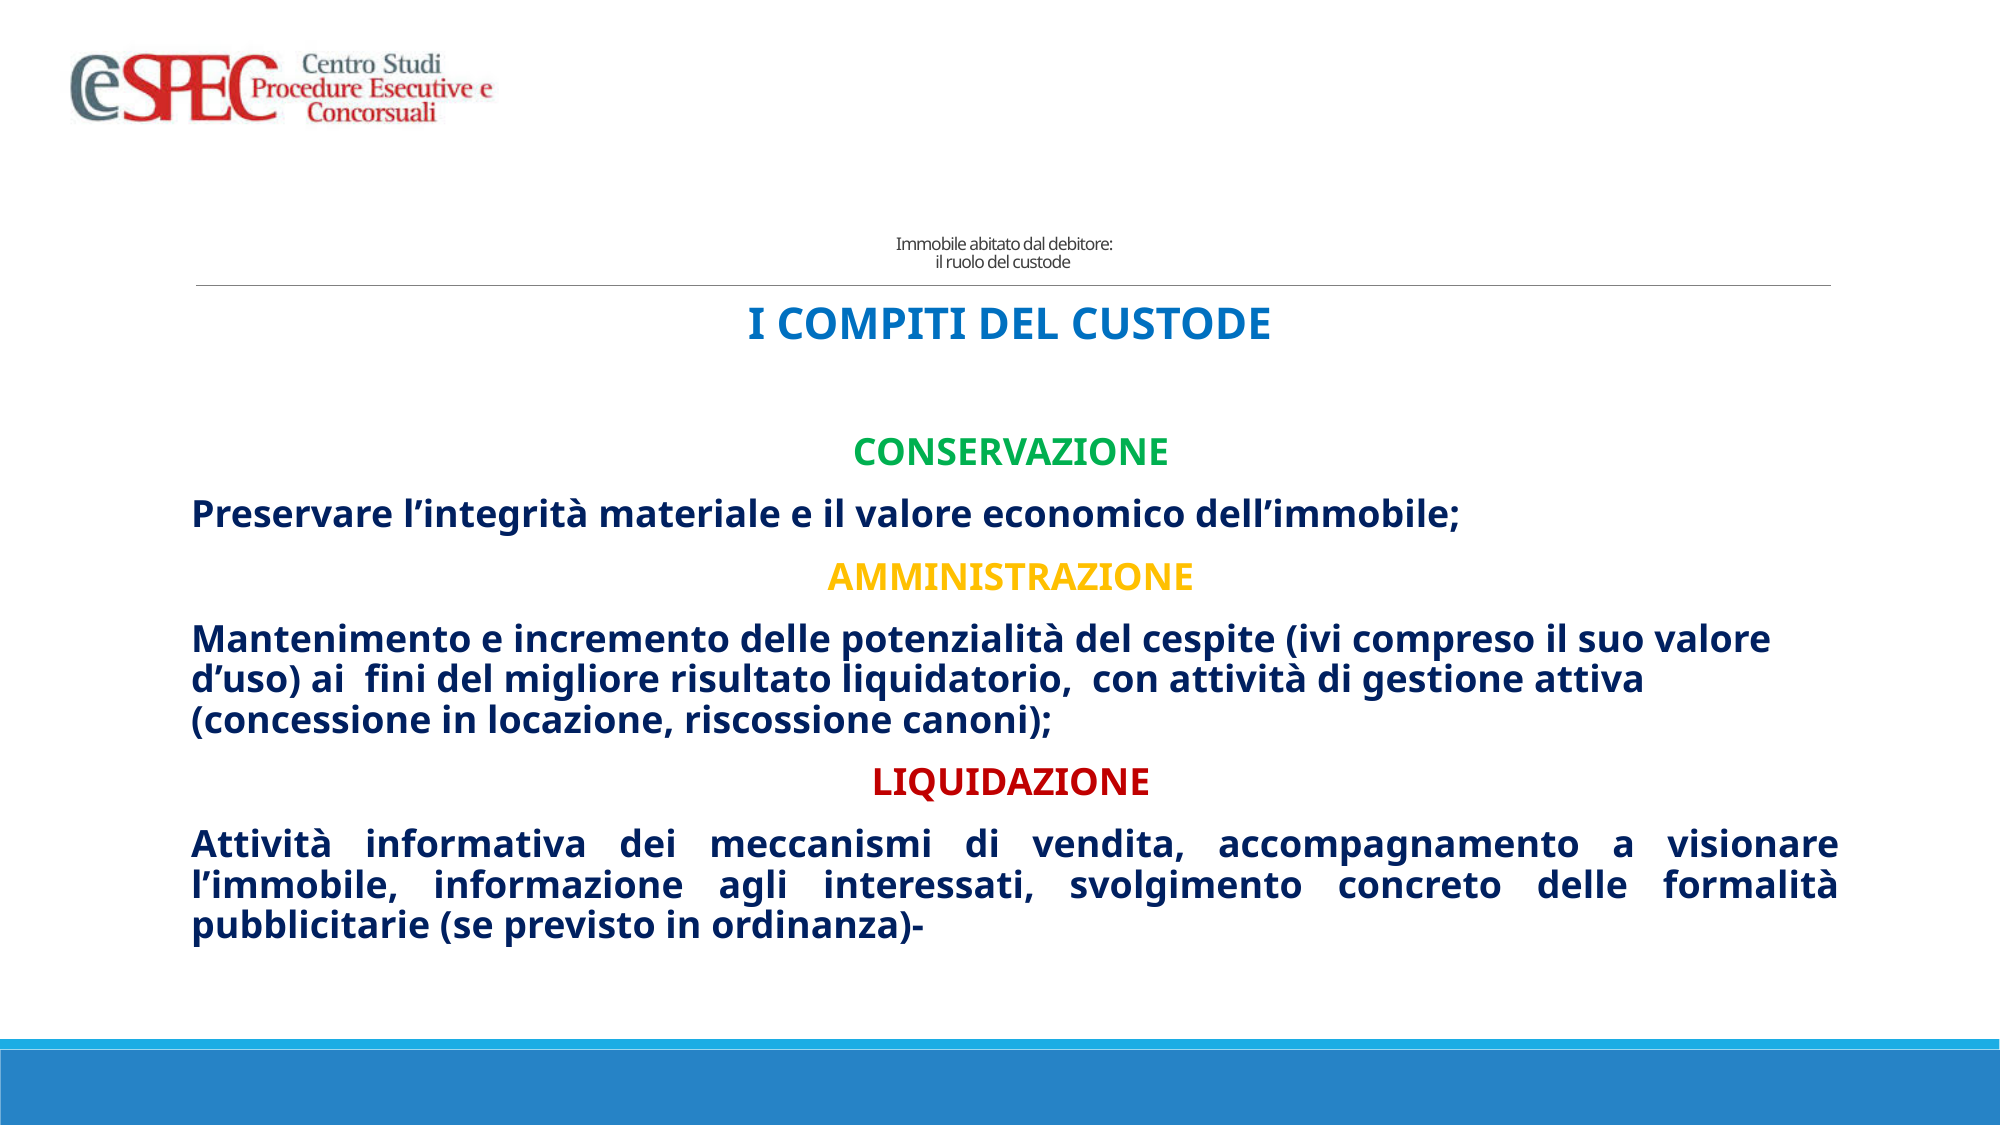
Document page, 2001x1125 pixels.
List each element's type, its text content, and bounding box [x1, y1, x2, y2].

list I COMPITI DEL CUSTODE CONSERVAZIONE Preservare l’integrità materiale e il valore economico dell’immobile; AMMINISTRAZIONE Mantenimento e incremento delle potenzialità del cespite (ivi compreso il suo valore d’uso) ai fini del migliore risultato liquidatorio, con attività di gestione attiva (concessione in locazione, riscossione canoni); LIQUIDAZIONE Attività informativa dei meccanismi di vendita, accompagnamento a visionare l’immobile, informazione agli interessati, svolgimento concreto delle formalità pubblicitarie (se previsto in ordinanza)- [190, 294, 1841, 955]
picture [59, 0, 540, 184]
title Immobile abitato dal debitore: il ruolo del custode [180, 41, 1830, 280]
